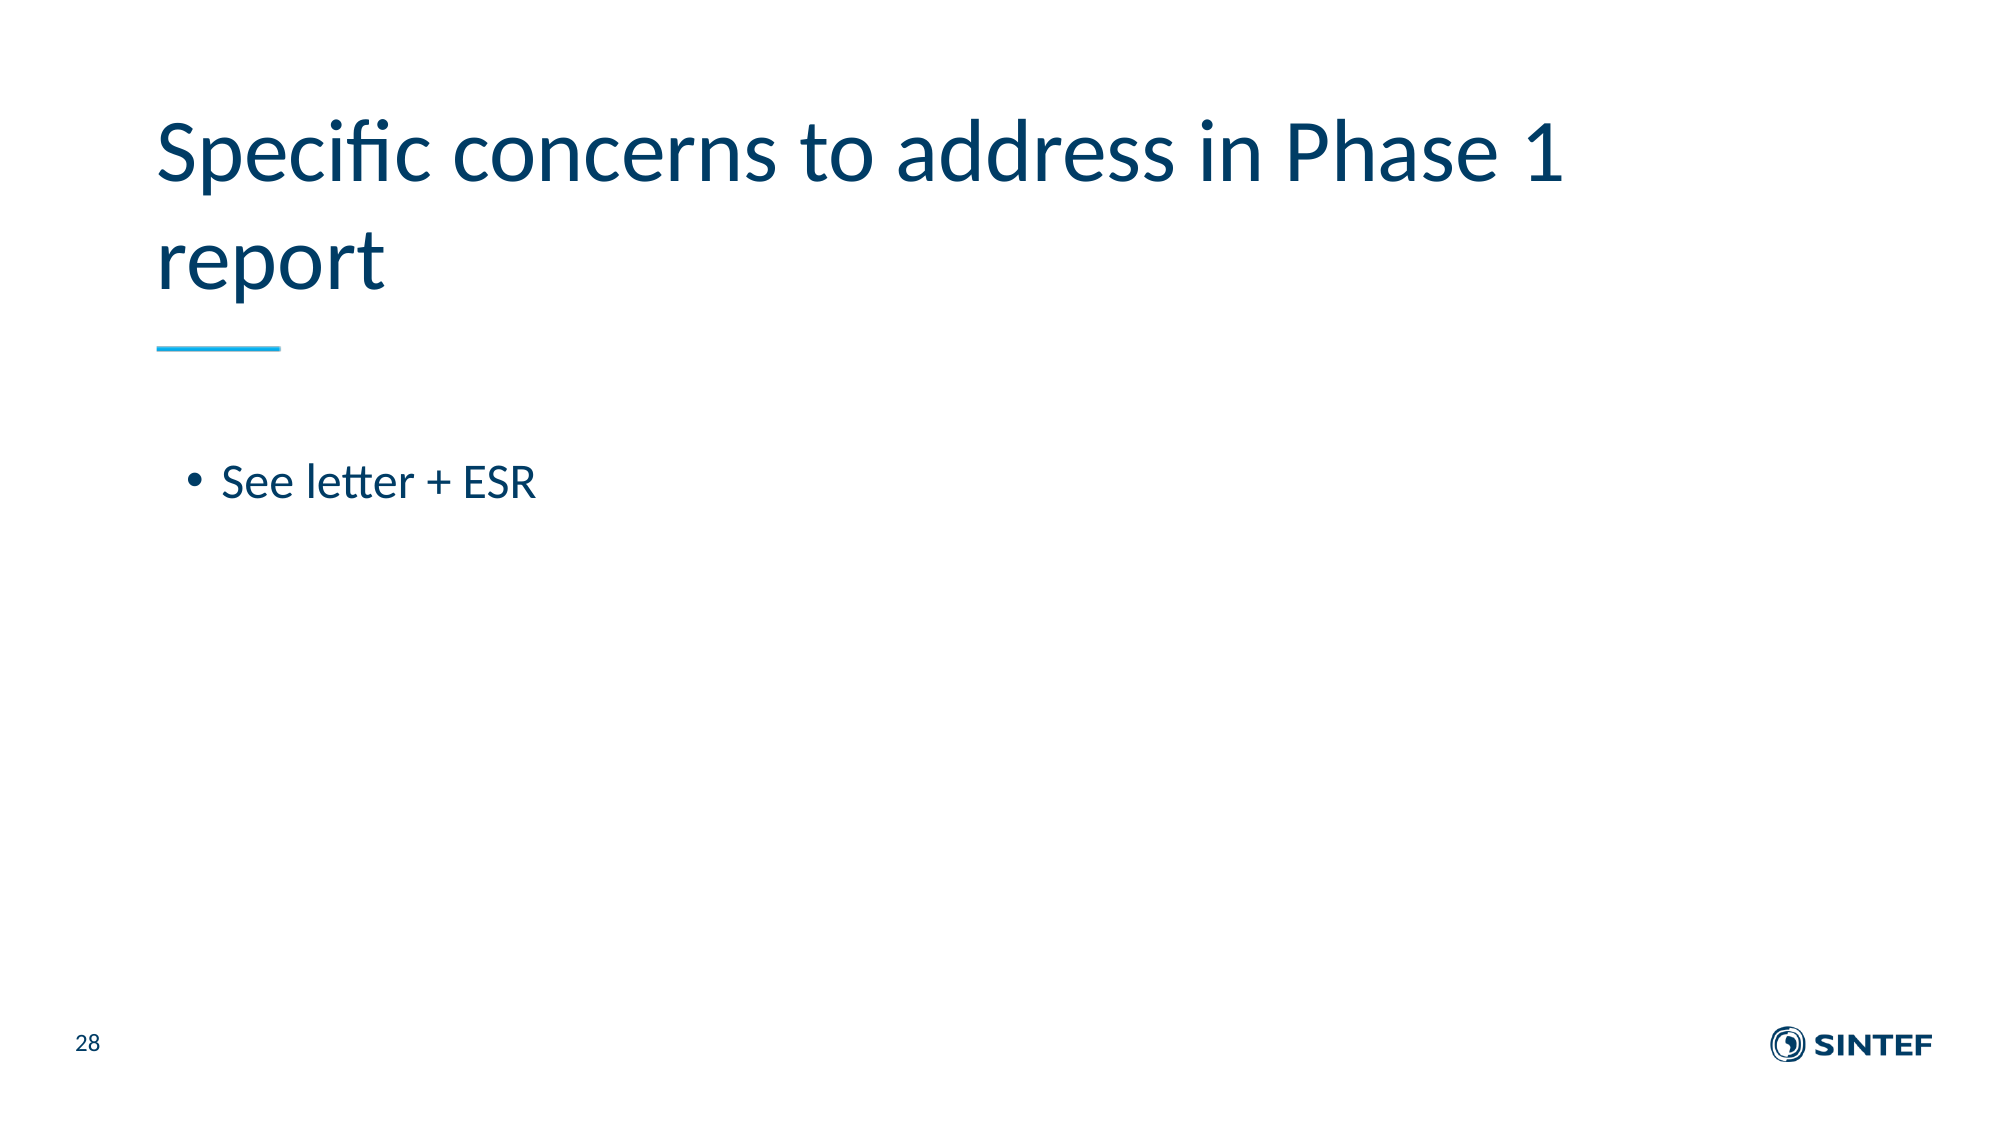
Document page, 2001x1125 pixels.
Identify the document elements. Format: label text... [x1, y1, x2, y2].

title Specific concerns to address in Phase 1 report [156, 90, 1634, 353]
list See letter + ESR [156, 442, 1634, 1004]
picture [1770, 1026, 1932, 1062]
slide_number 28 [75, 1026, 126, 1057]
